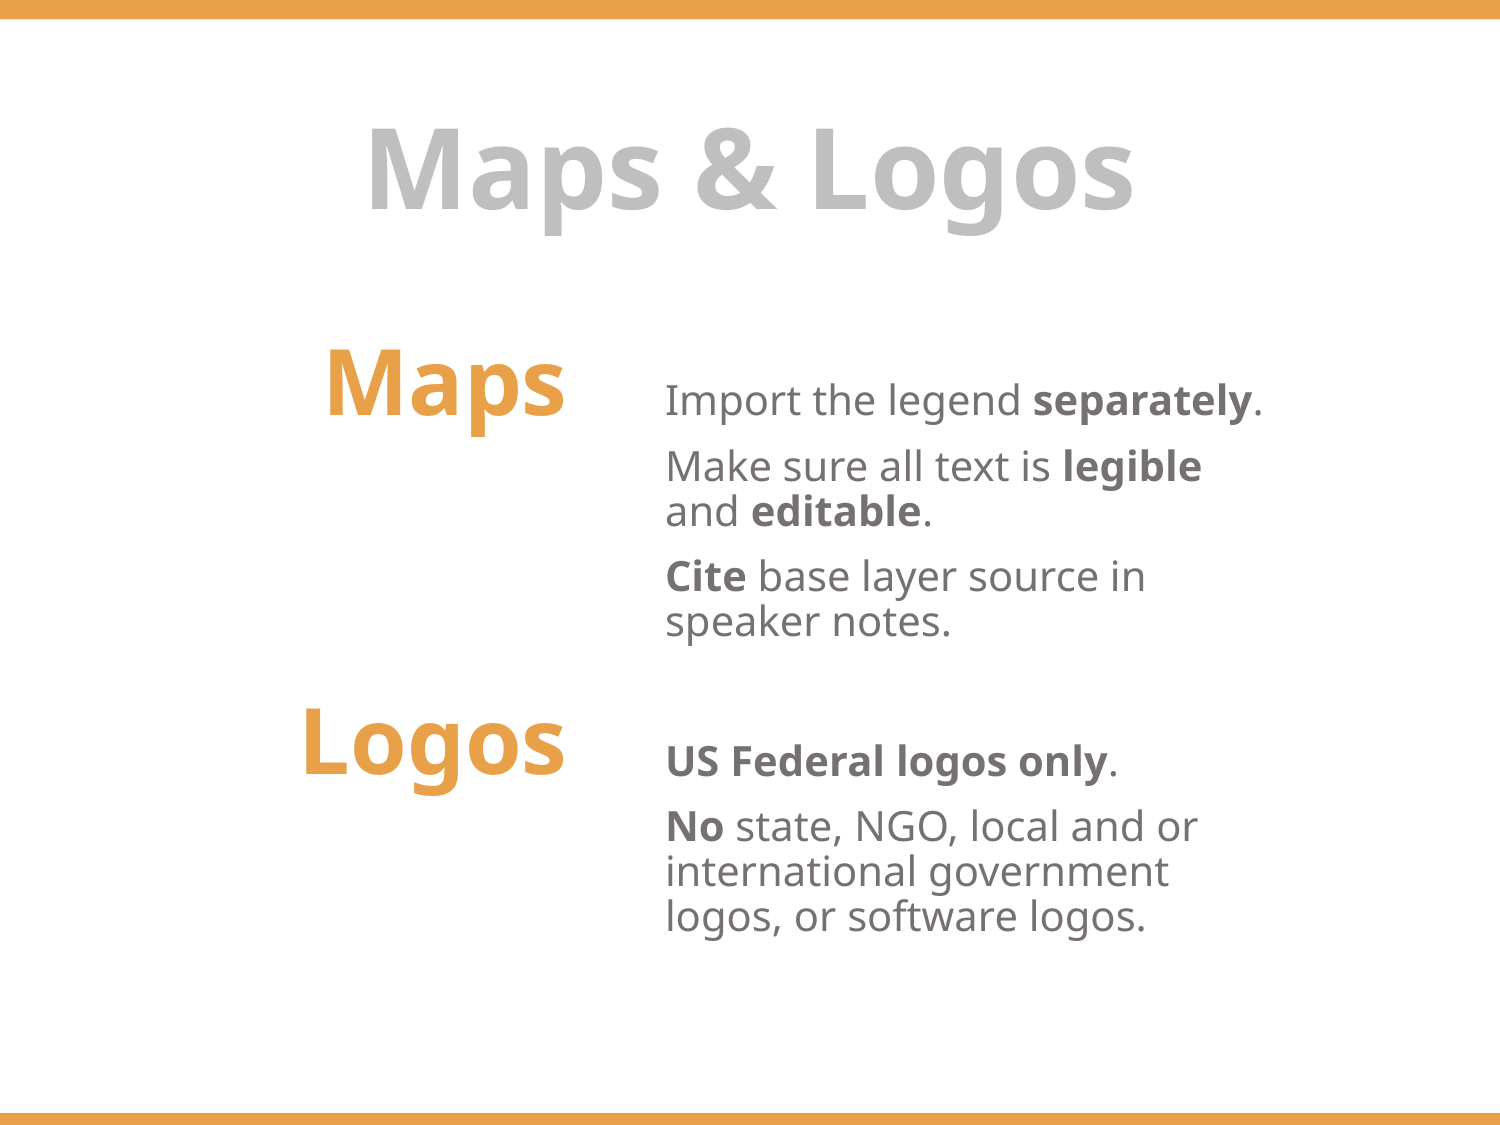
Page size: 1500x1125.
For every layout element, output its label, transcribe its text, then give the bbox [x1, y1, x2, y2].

list Maps & Logos [52, 90, 1448, 242]
list Maps [215, 328, 583, 455]
list US Federal logos only. No state, NGO, local and or international government logos, or software logos. [650, 732, 1298, 962]
list Import the legend separately. Make sure all text is legible and editable. Cite base layer source in speaker notes. [650, 371, 1298, 674]
list Logos [215, 687, 583, 814]
